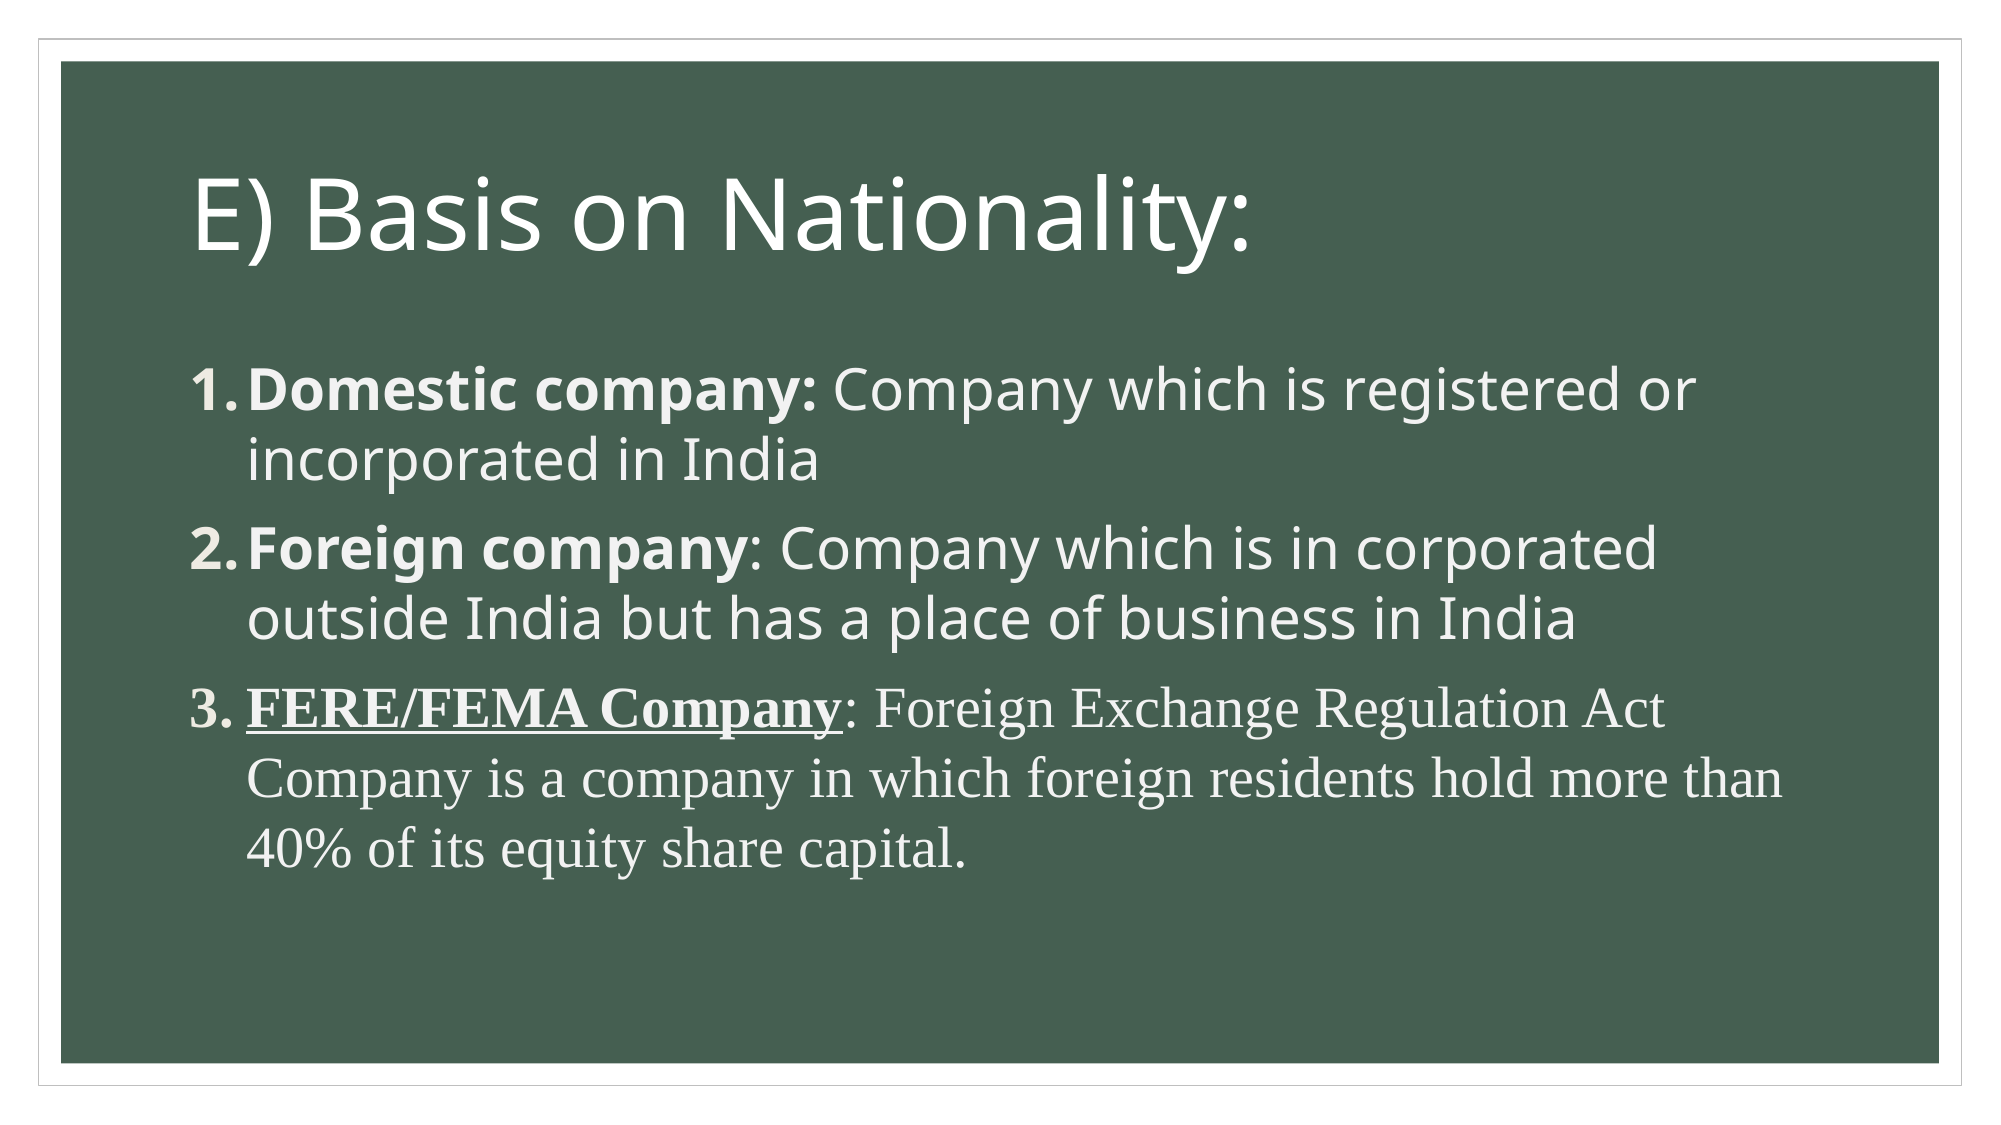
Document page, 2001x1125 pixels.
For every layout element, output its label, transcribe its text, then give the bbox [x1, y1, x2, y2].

list Domestic company: Company which is registered or incorporated in India Foreign company: Company which is in corporated outside India but has a place of business in India FERE/FEMA Company: Foreign Exchange Regulation Act Company is a company in which foreign residents hold more than 40% of its equity share capital. [174, 345, 1825, 990]
title E) Basis on Nationality: [174, 105, 1825, 331]
